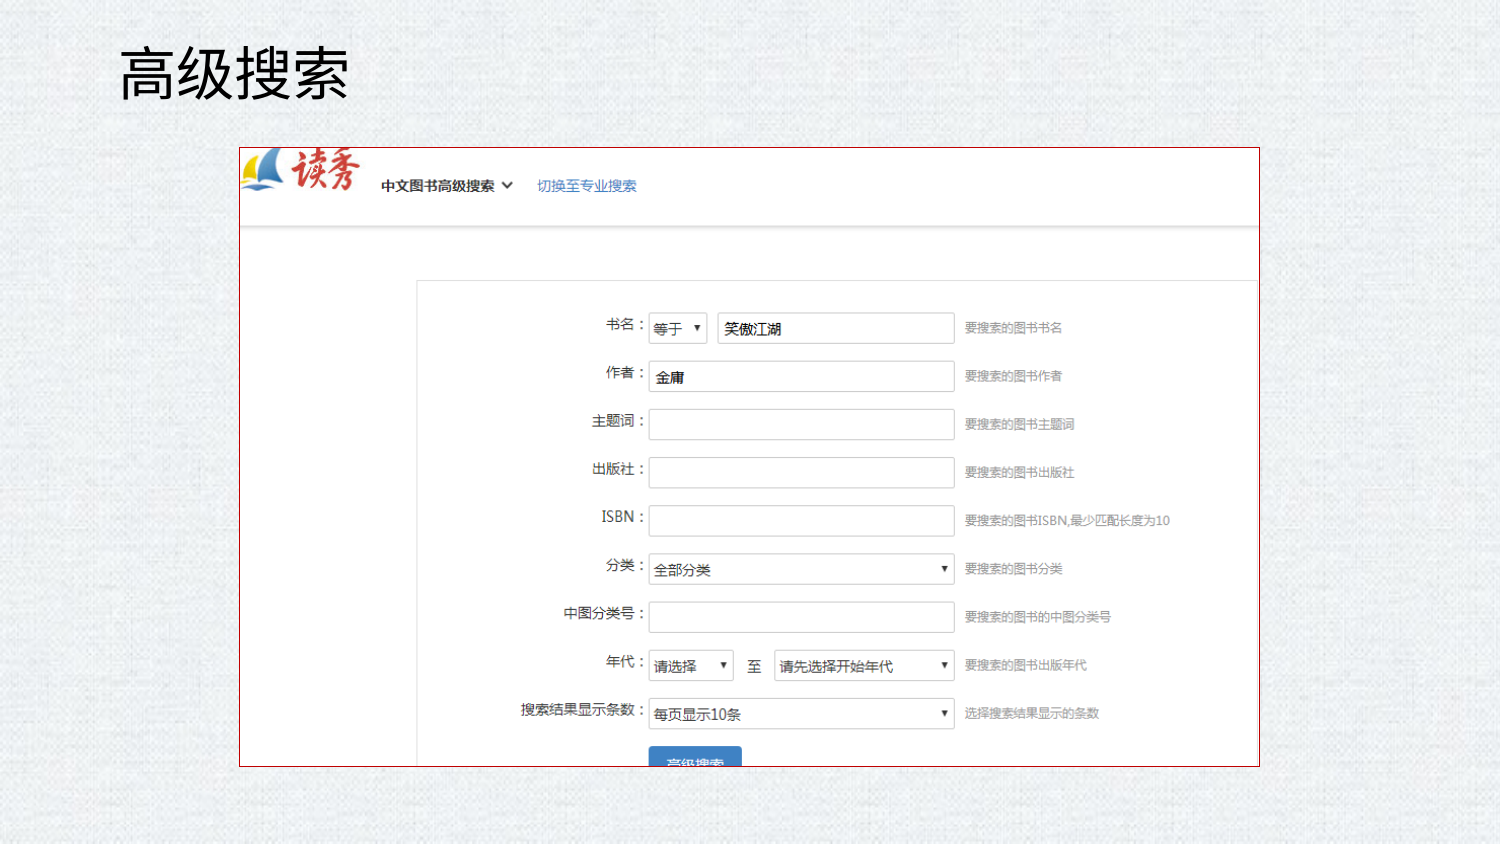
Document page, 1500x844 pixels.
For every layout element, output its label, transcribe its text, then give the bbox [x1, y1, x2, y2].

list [238, 147, 1260, 766]
picture [0, 0, 1500, 844]
title 高级搜索 [103, 44, 1397, 109]
